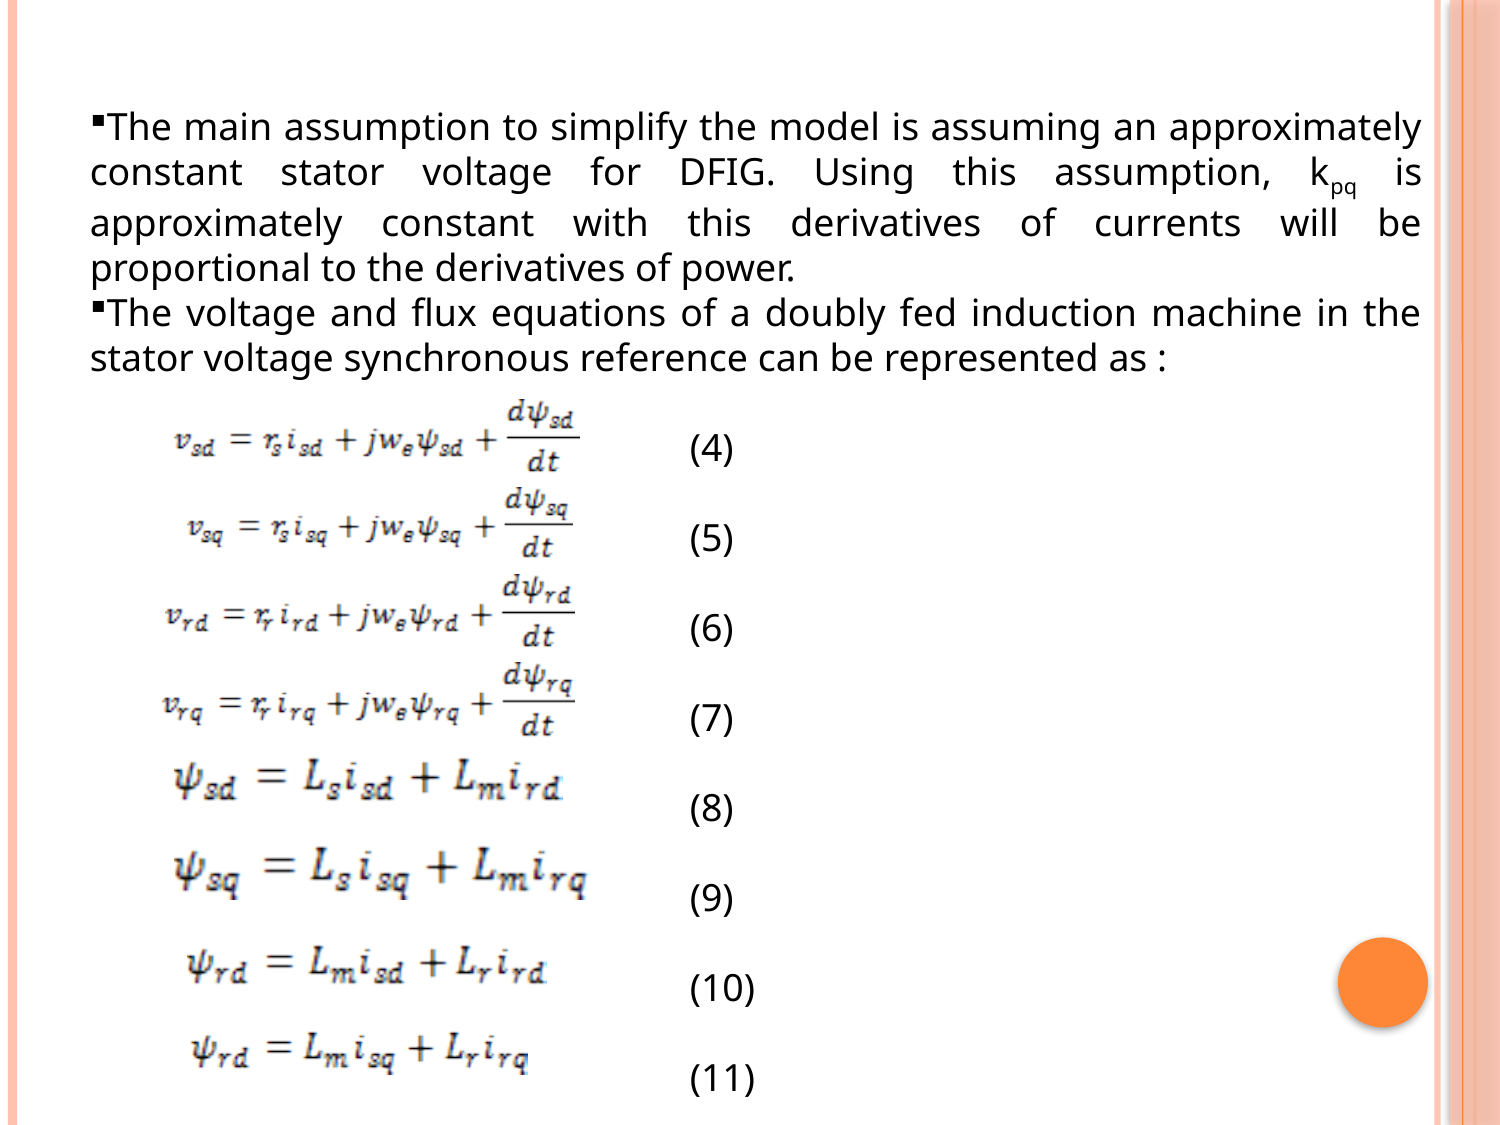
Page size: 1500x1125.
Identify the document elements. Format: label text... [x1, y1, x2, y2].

picture [174, 836, 591, 901]
picture [161, 661, 576, 743]
picture [164, 574, 576, 651]
picture [174, 1024, 529, 1076]
picture [186, 936, 548, 988]
picture [186, 486, 573, 563]
text_box The main assumption to simplify the model is assuming an approximately constant stator voltage for DFIG. Using this assumption, kpq is approximately constant with this derivatives of currents will be proportional to the derivatives of power. The voltage and flux equations of a doubly fed induction machine in the stator voltage synchronous reference can be represented as : (4) (5) (6) (7) (8) (9) (10) (11) [74, 95, 1438, 1107]
picture [174, 749, 563, 805]
picture [174, 399, 581, 476]
